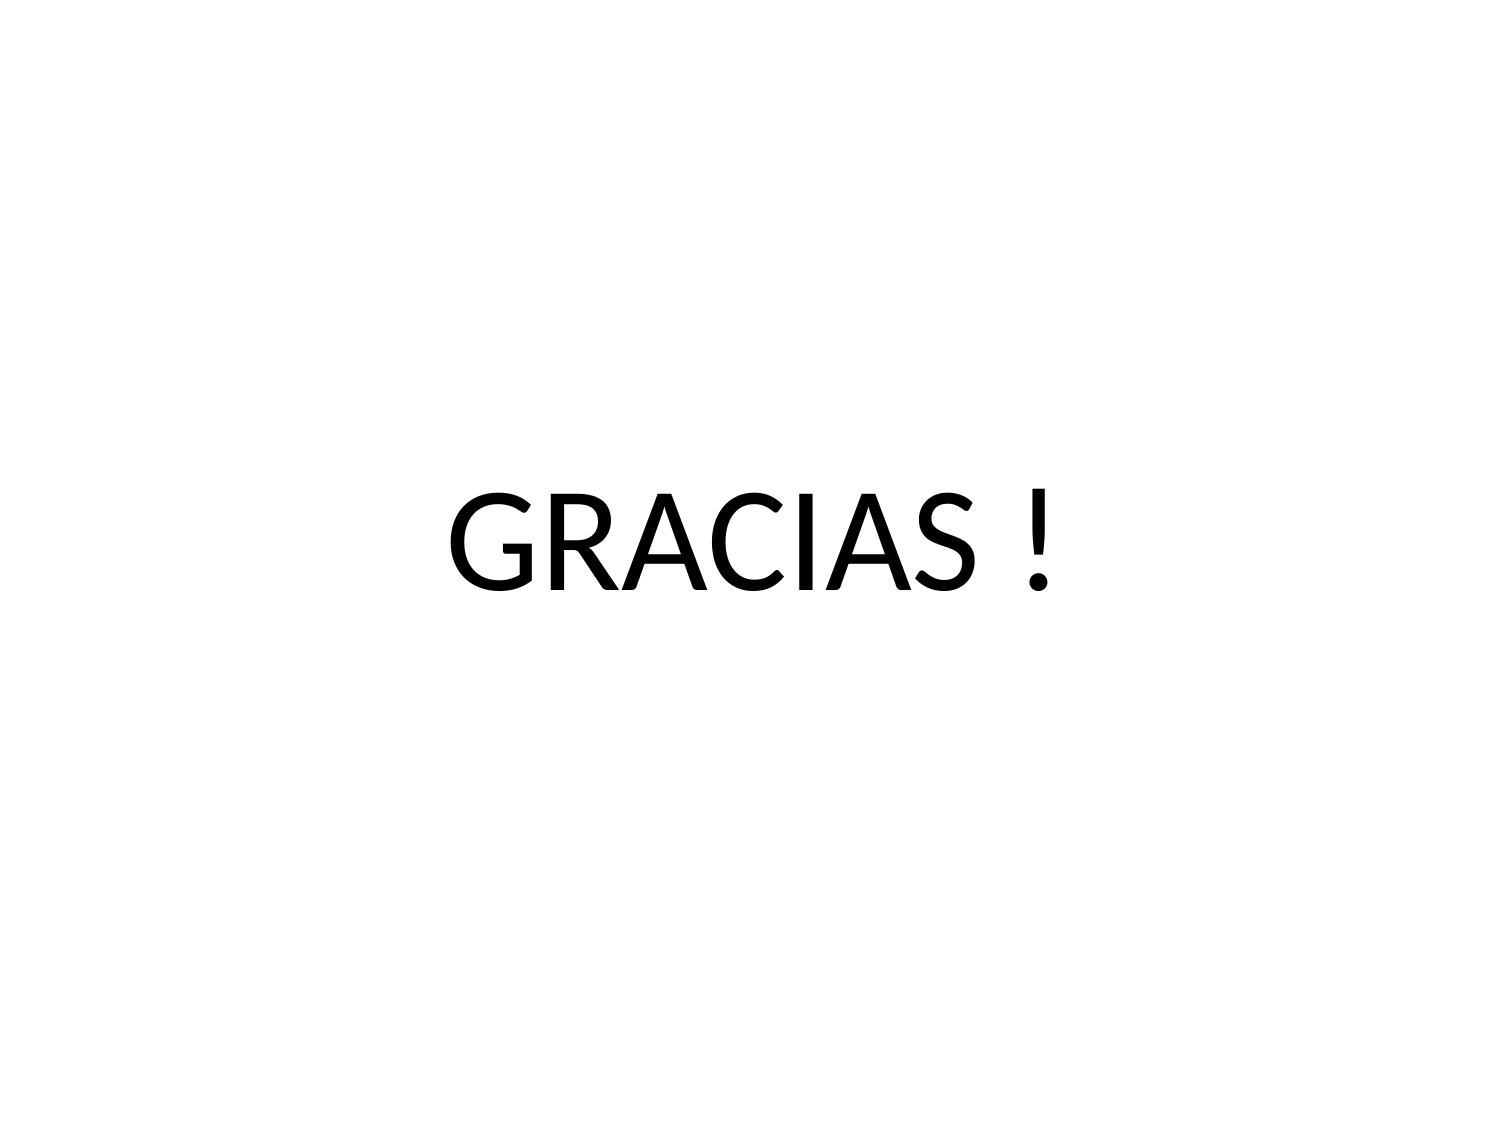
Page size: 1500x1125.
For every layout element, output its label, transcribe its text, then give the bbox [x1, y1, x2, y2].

list GRACIAS ! [79, 432, 1430, 1125]
